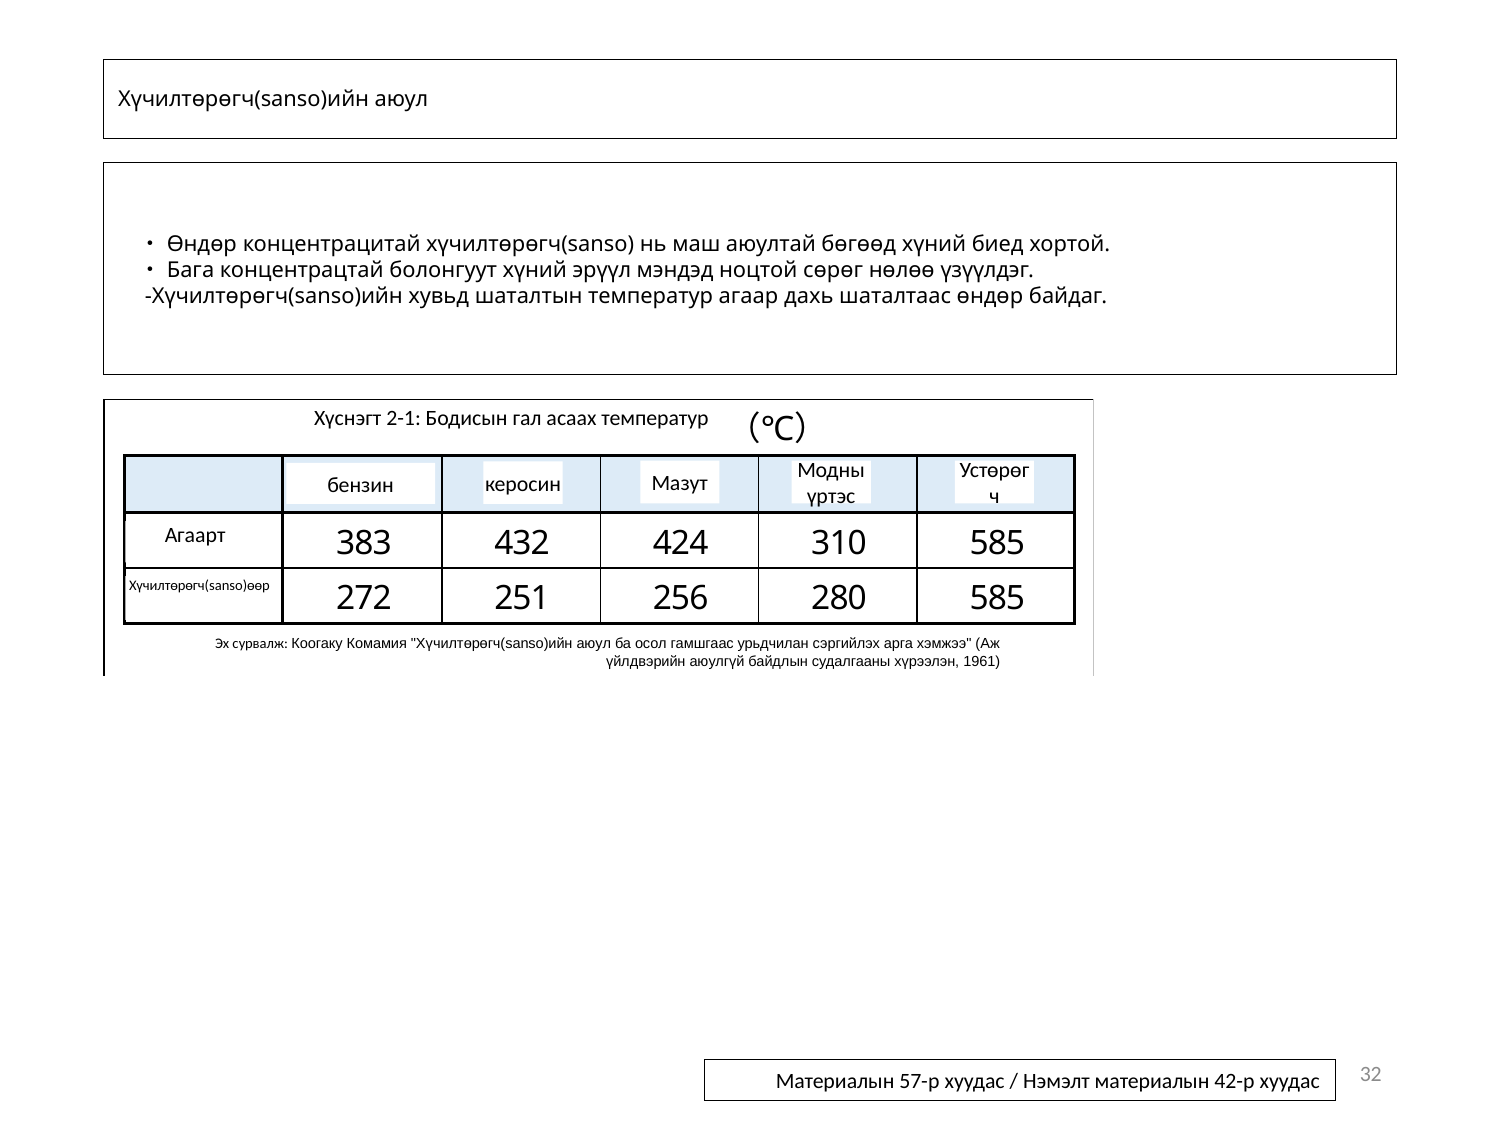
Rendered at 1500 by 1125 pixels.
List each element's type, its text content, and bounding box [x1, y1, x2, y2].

picture [103, 398, 1095, 678]
title Хүчилтөрөгч(sanso)ийн аюул [103, 59, 1397, 139]
slide_number 32 [1059, 1042, 1397, 1103]
text_box ・Өндөр концентрацитай хүчилтөрөгч(sanso) нь маш аюултай бөгөөд хүний биед хортой. ・Бага концентрацтай болонгуут хүний эрүүл мэндэд ноцтой сөрөг нөлөө үзүүлдэг. -Хүчилтөрөгч(sanso)ийн хувьд шаталтын температур агаар дахь шаталтаас өндөр байдаг. [103, 162, 1397, 375]
text_box Материалын 57-р хуудас / Нэмэлт материалын 42-р хуудас [704, 1059, 1059, 1101]
